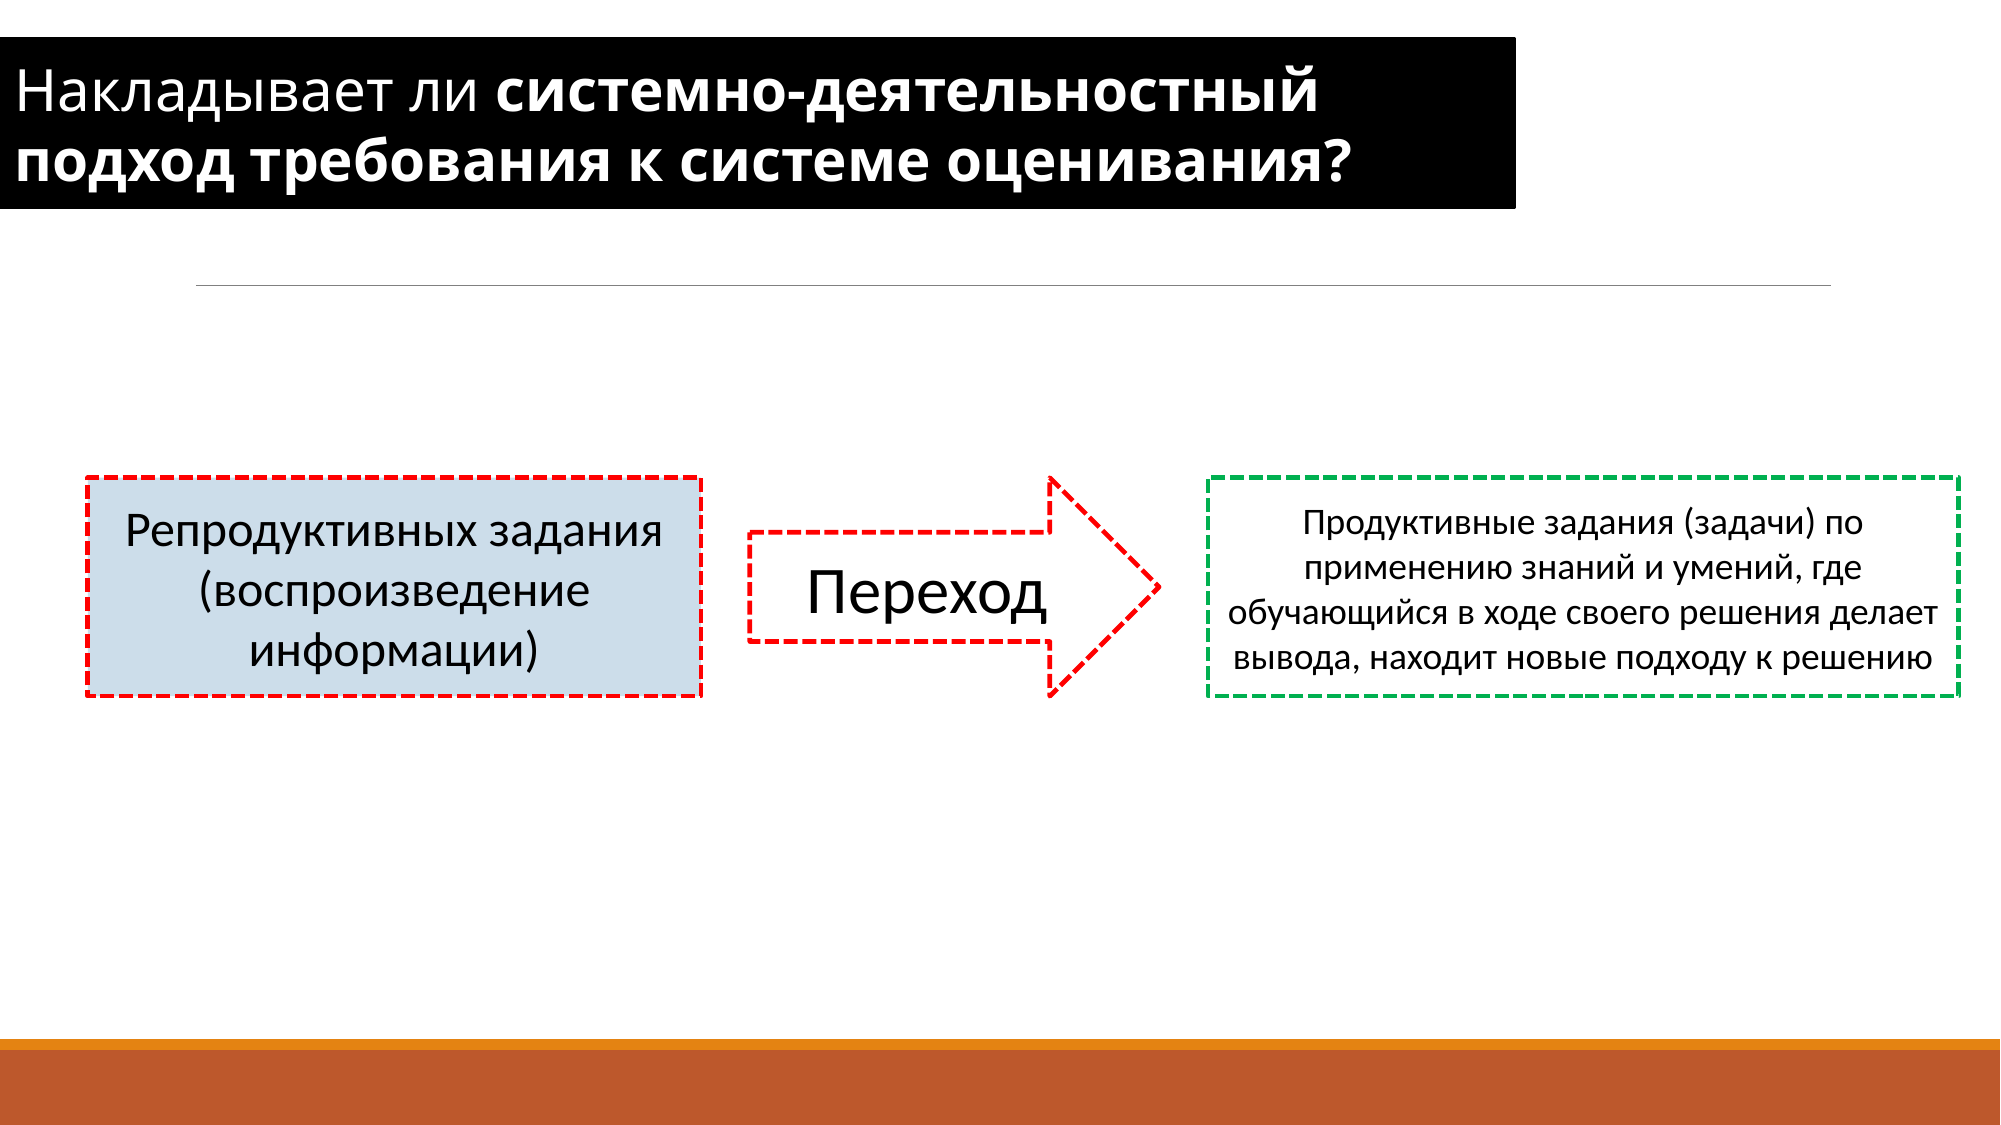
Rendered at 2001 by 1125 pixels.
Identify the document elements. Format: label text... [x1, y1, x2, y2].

text_box Накладывает ли системно-деятельностный подход требования к системе оценивания? [0, 37, 1516, 209]
text_box Репродуктивных задания (воспроизведение информации) [87, 476, 702, 697]
text_box Продуктивные задания (задачи) по применению знаний и умений, где обучающийся в ходе своего решения делает вывода, находит новые подходу к решению [1207, 476, 1960, 697]
text_box Переход [748, 476, 1160, 697]
